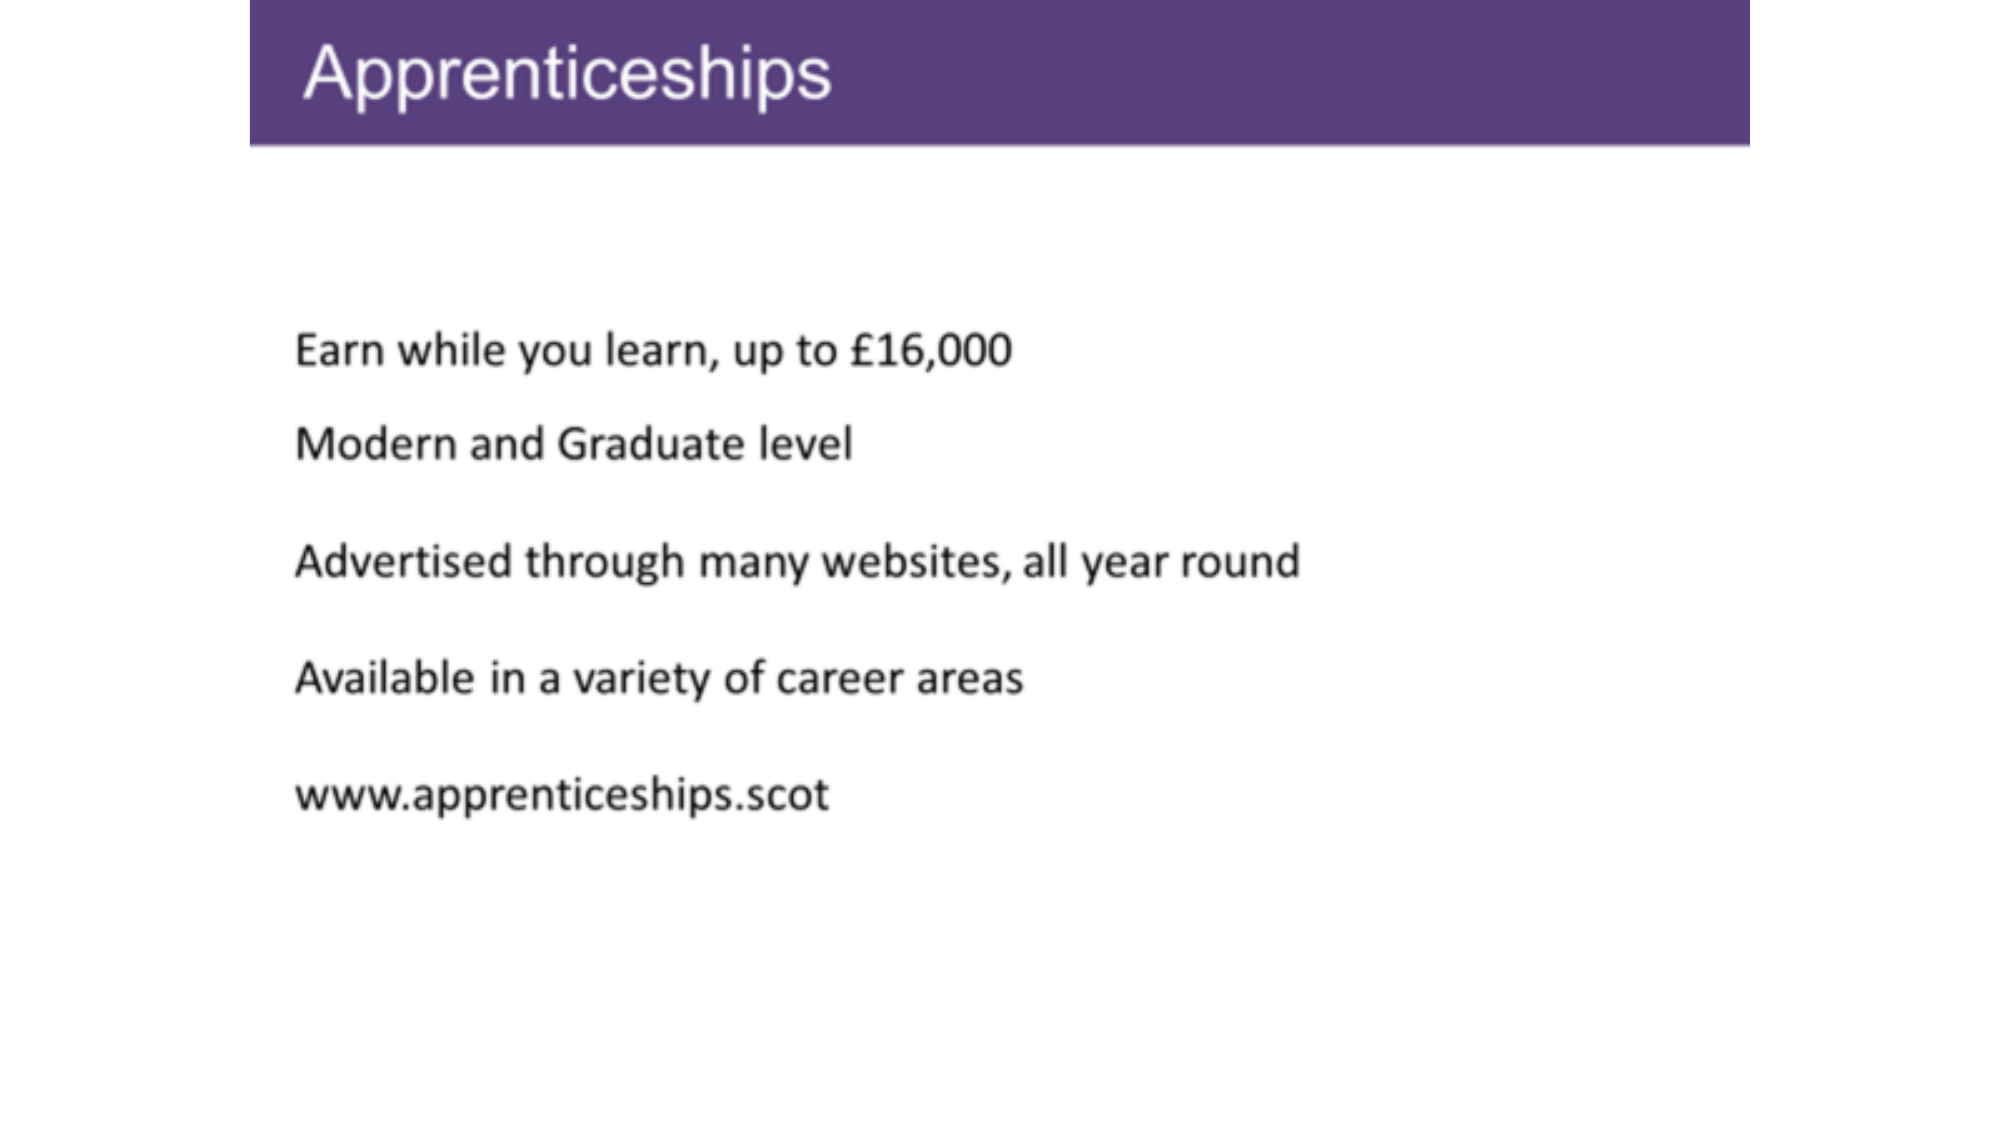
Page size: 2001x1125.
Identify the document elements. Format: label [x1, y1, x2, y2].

list [249, 0, 1751, 1125]
